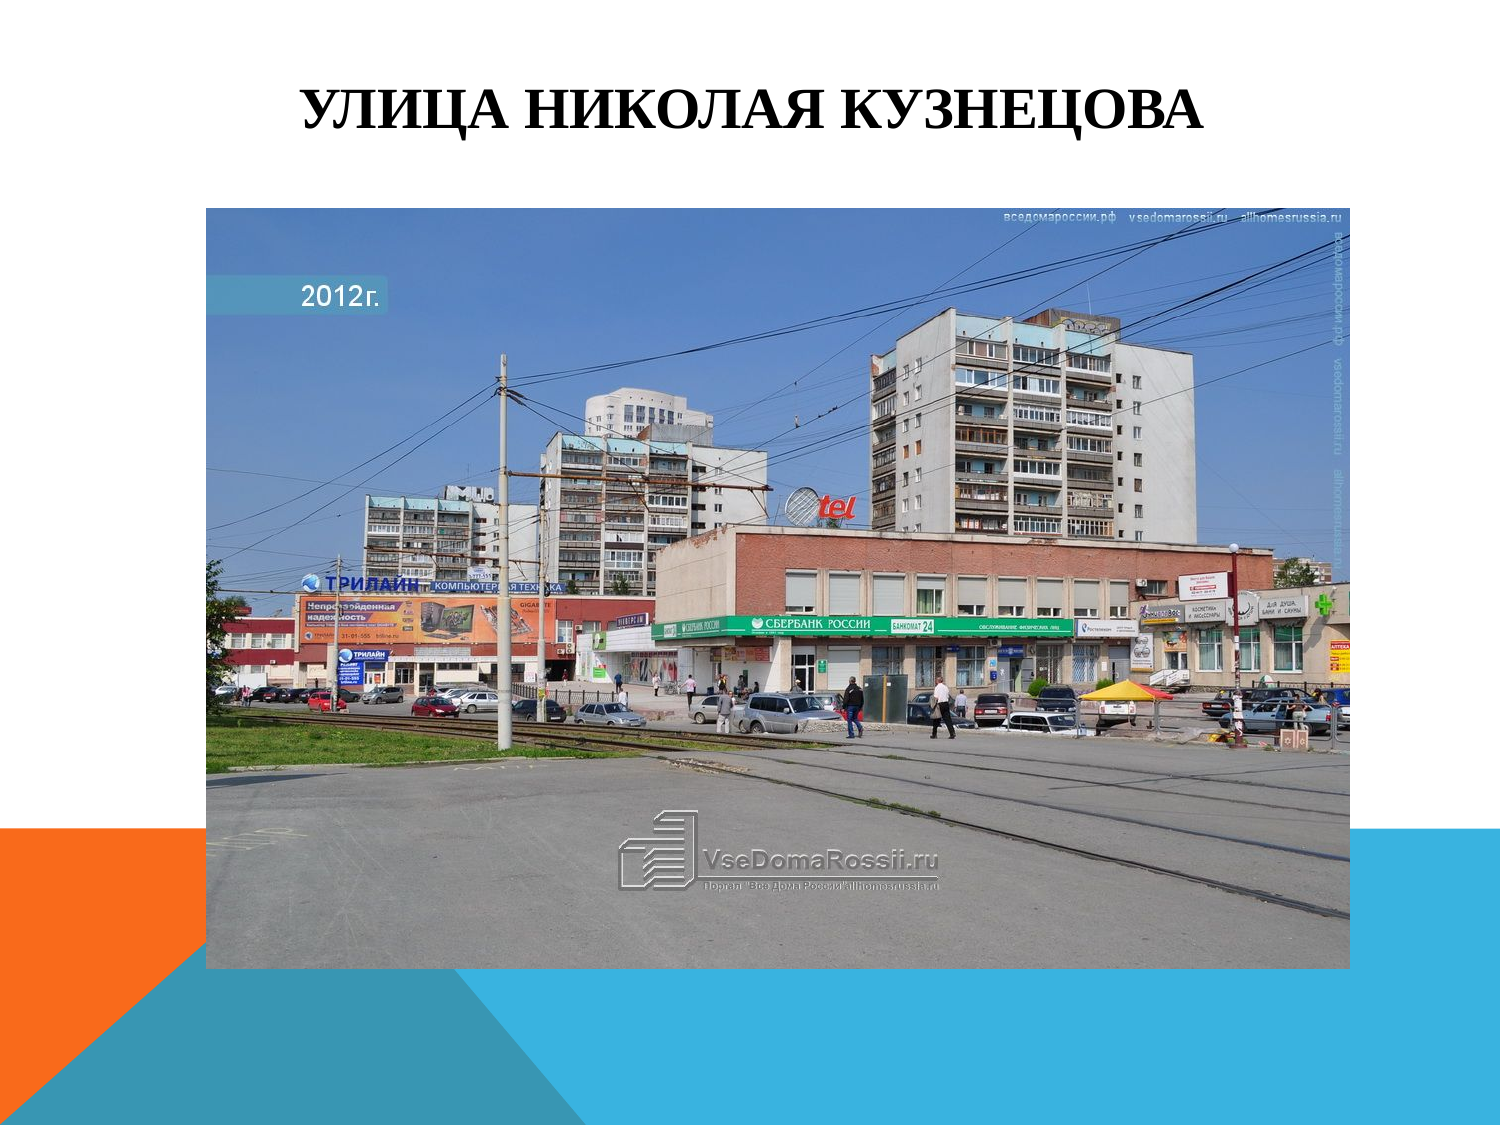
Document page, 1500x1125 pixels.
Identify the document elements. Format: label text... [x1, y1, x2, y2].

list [206, 207, 1350, 969]
title Улица Николая кузнецова [135, 60, 1369, 150]
